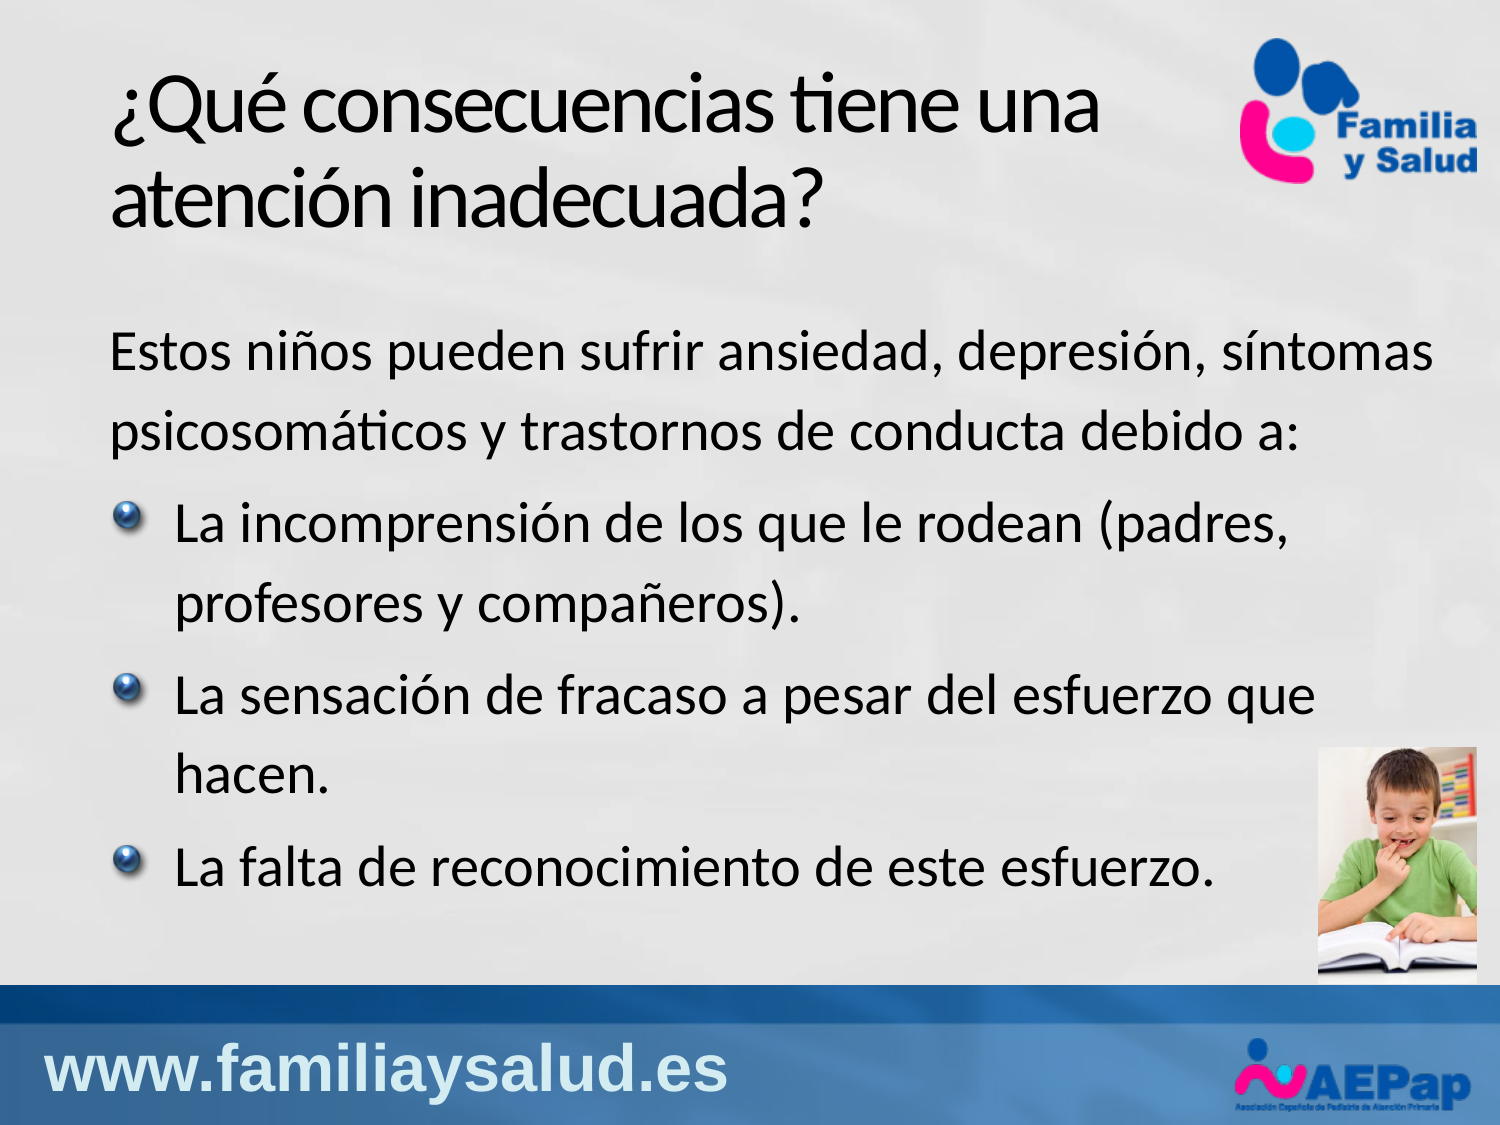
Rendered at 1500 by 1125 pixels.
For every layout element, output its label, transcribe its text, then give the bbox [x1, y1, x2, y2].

picture [0, 0, 1500, 1125]
text_box Estos niños pueden sufrir ansiedad, depresión, síntomas psicosomáticos y trastornos de conducta debido a: La incomprensión de los que le rodean (padres, profesores y compañeros). La sensación de fracaso a pesar del esfuerzo que hacen. La falta de reconocimiento de este esfuerzo. [109, 302, 1439, 900]
text_box www.familiaysalud.es [29, 1017, 757, 1113]
text_box ¿Qué consecuencias tiene una atención inadecuada? [109, 56, 1283, 248]
